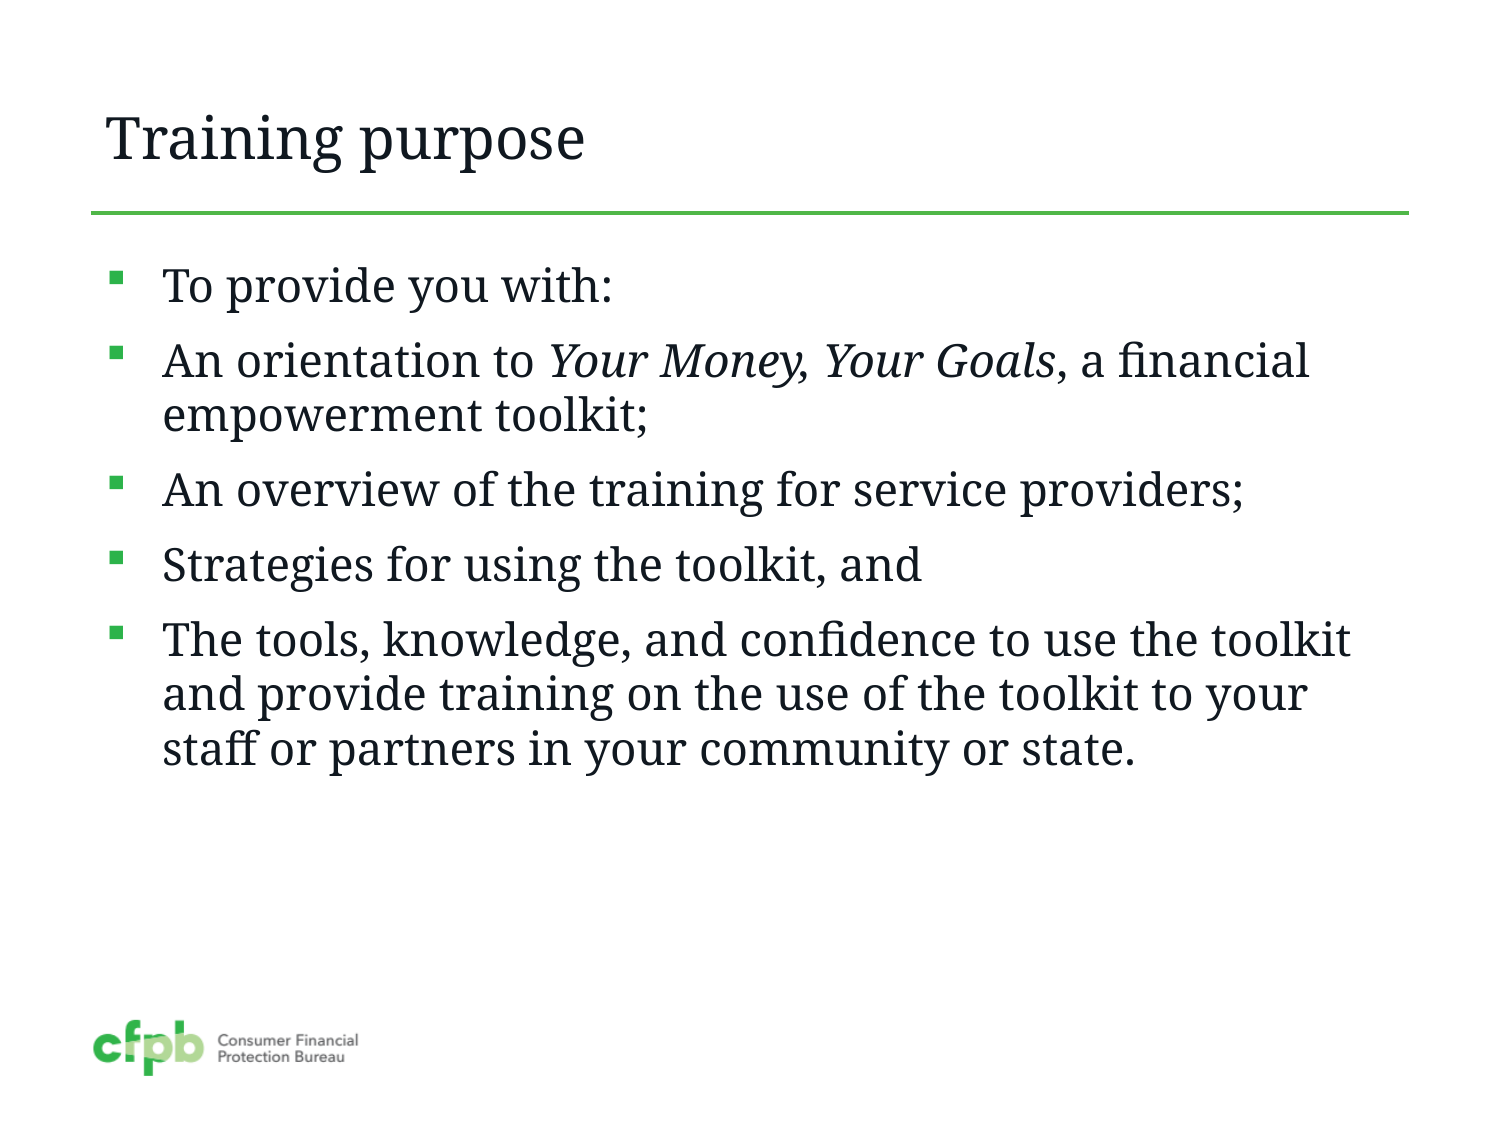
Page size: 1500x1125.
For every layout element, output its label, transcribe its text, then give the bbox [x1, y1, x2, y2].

list To provide you with: An orientation to Your Money, Your Goals, a financial empowerment toolkit; An overview of the training for service providers; Strategies for using the toolkit, and The tools, knowledge, and confidence to use the toolkit and provide training on the use of the toolkit to your staff or partners in your community or state. [90, 249, 1410, 924]
title Training purpose [90, 75, 1410, 197]
